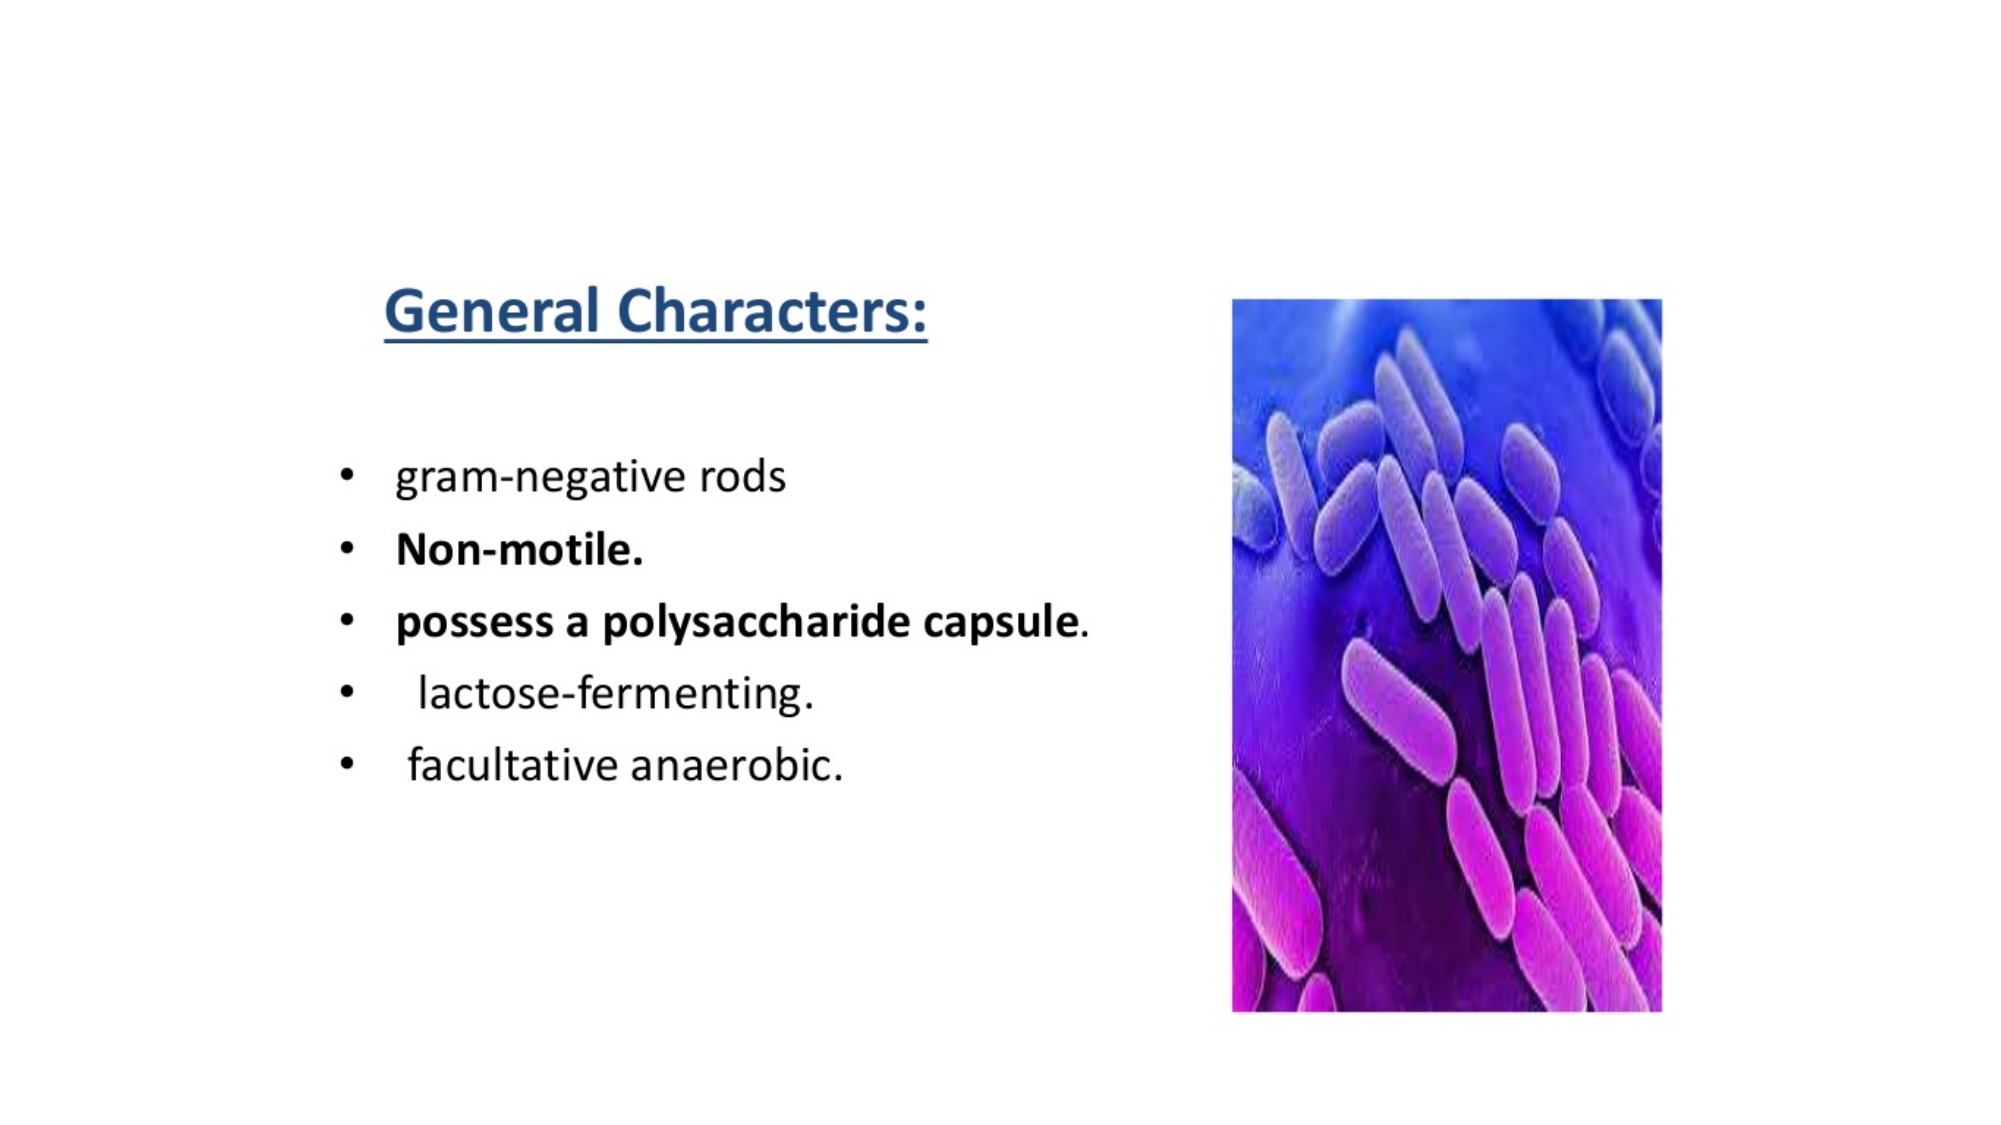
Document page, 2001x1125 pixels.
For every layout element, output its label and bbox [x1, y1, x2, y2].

picture [249, 0, 1751, 1125]
